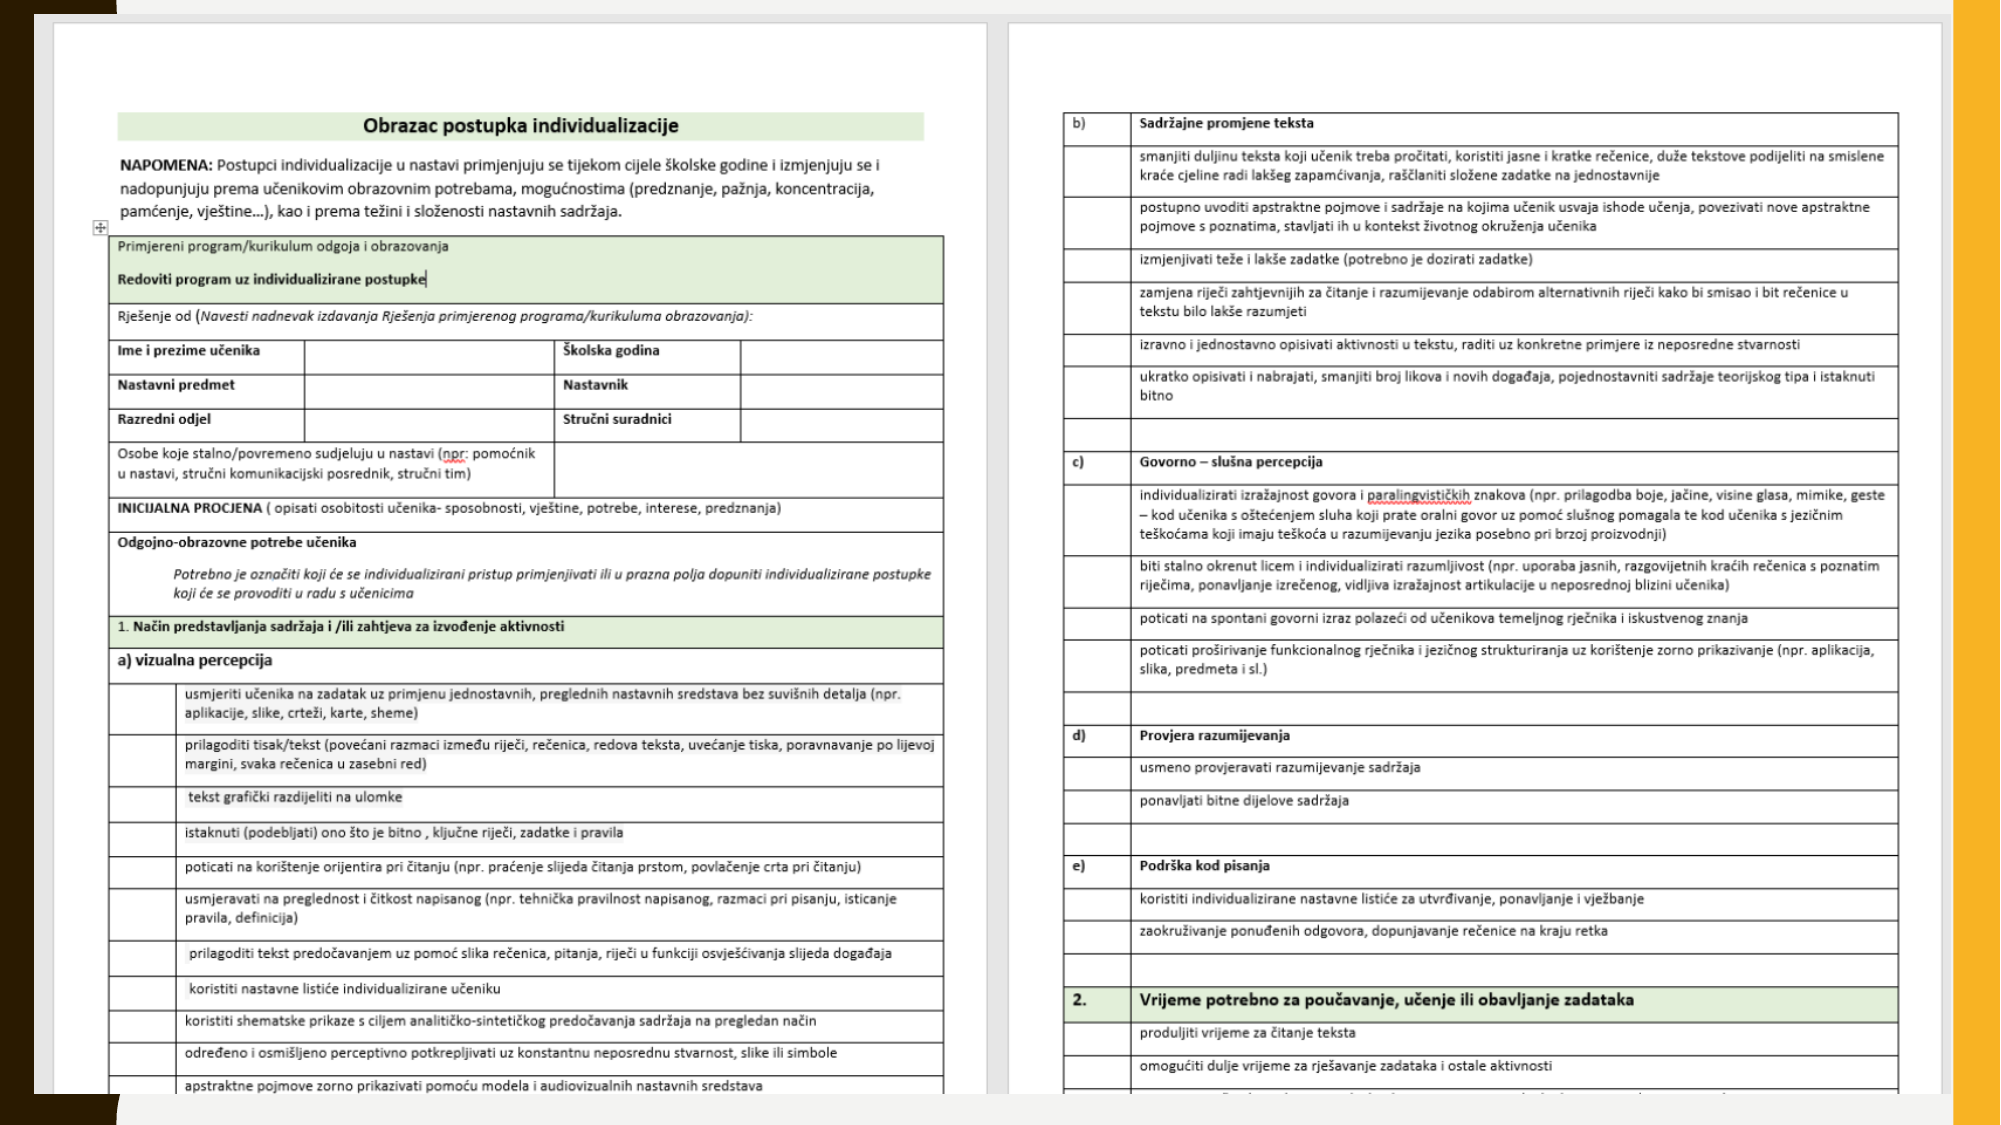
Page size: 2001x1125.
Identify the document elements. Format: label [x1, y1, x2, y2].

list [34, 14, 1951, 1094]
